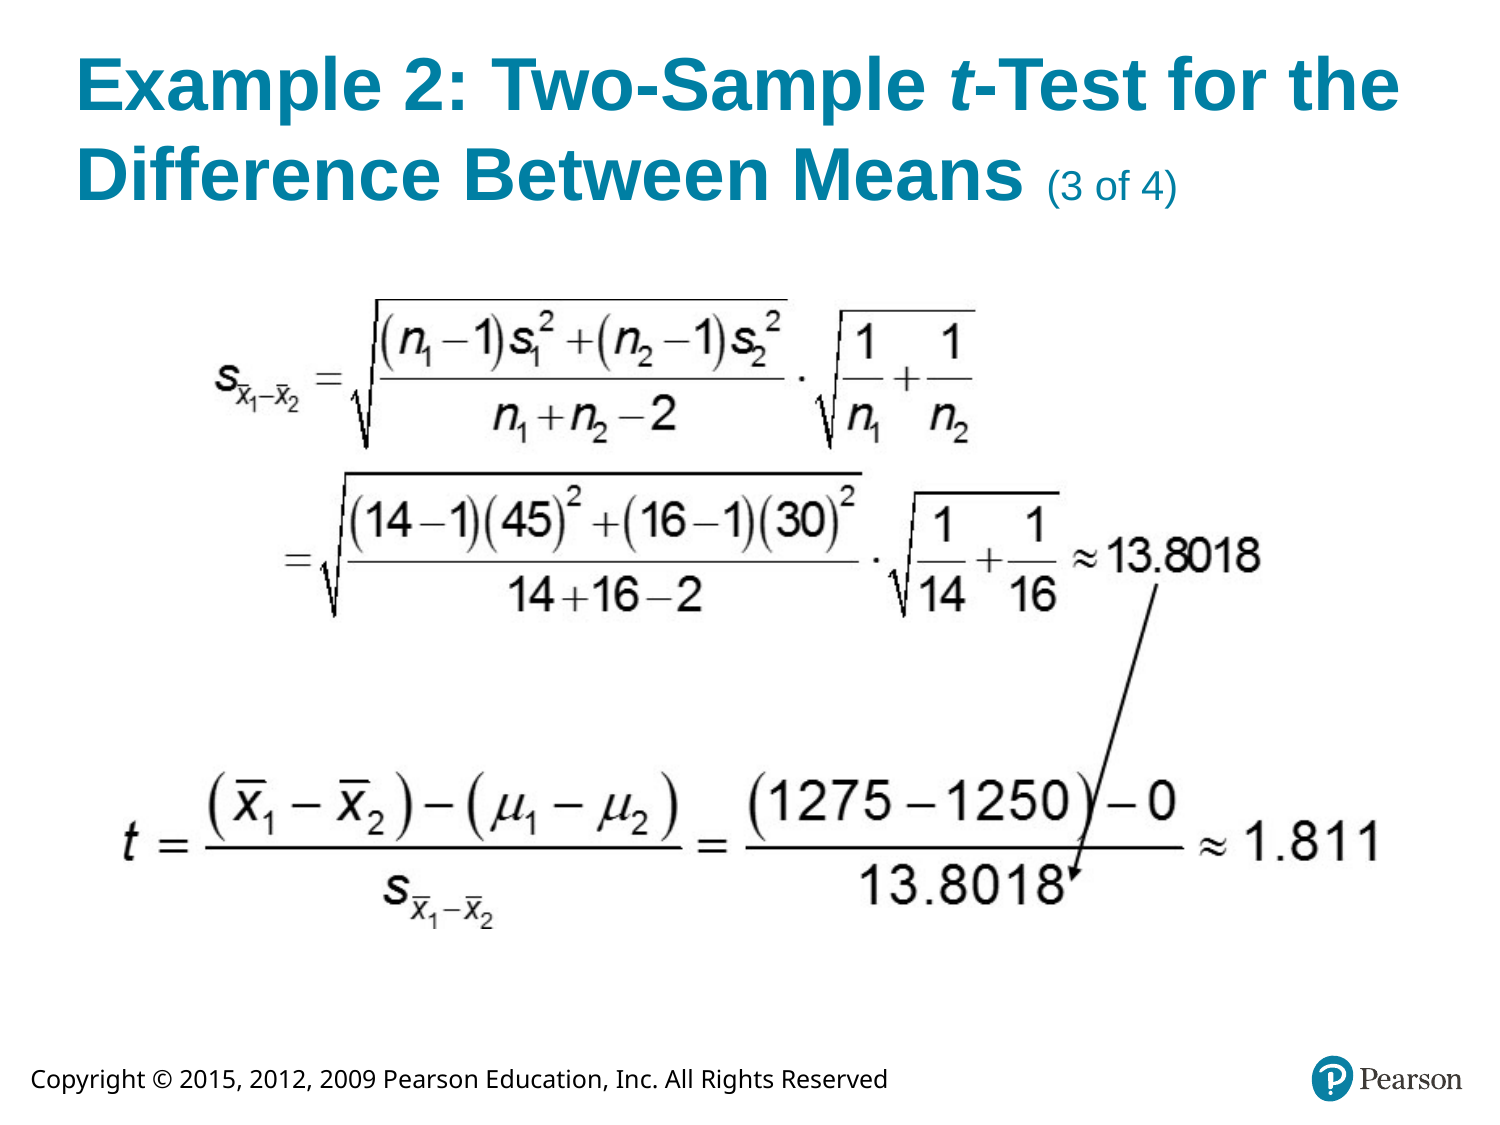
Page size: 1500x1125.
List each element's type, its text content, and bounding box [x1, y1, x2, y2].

picture [123, 299, 1377, 929]
title Example 2: Two-Sample t-Test for the Difference Between Means (3 of 4) [75, 35, 1425, 216]
